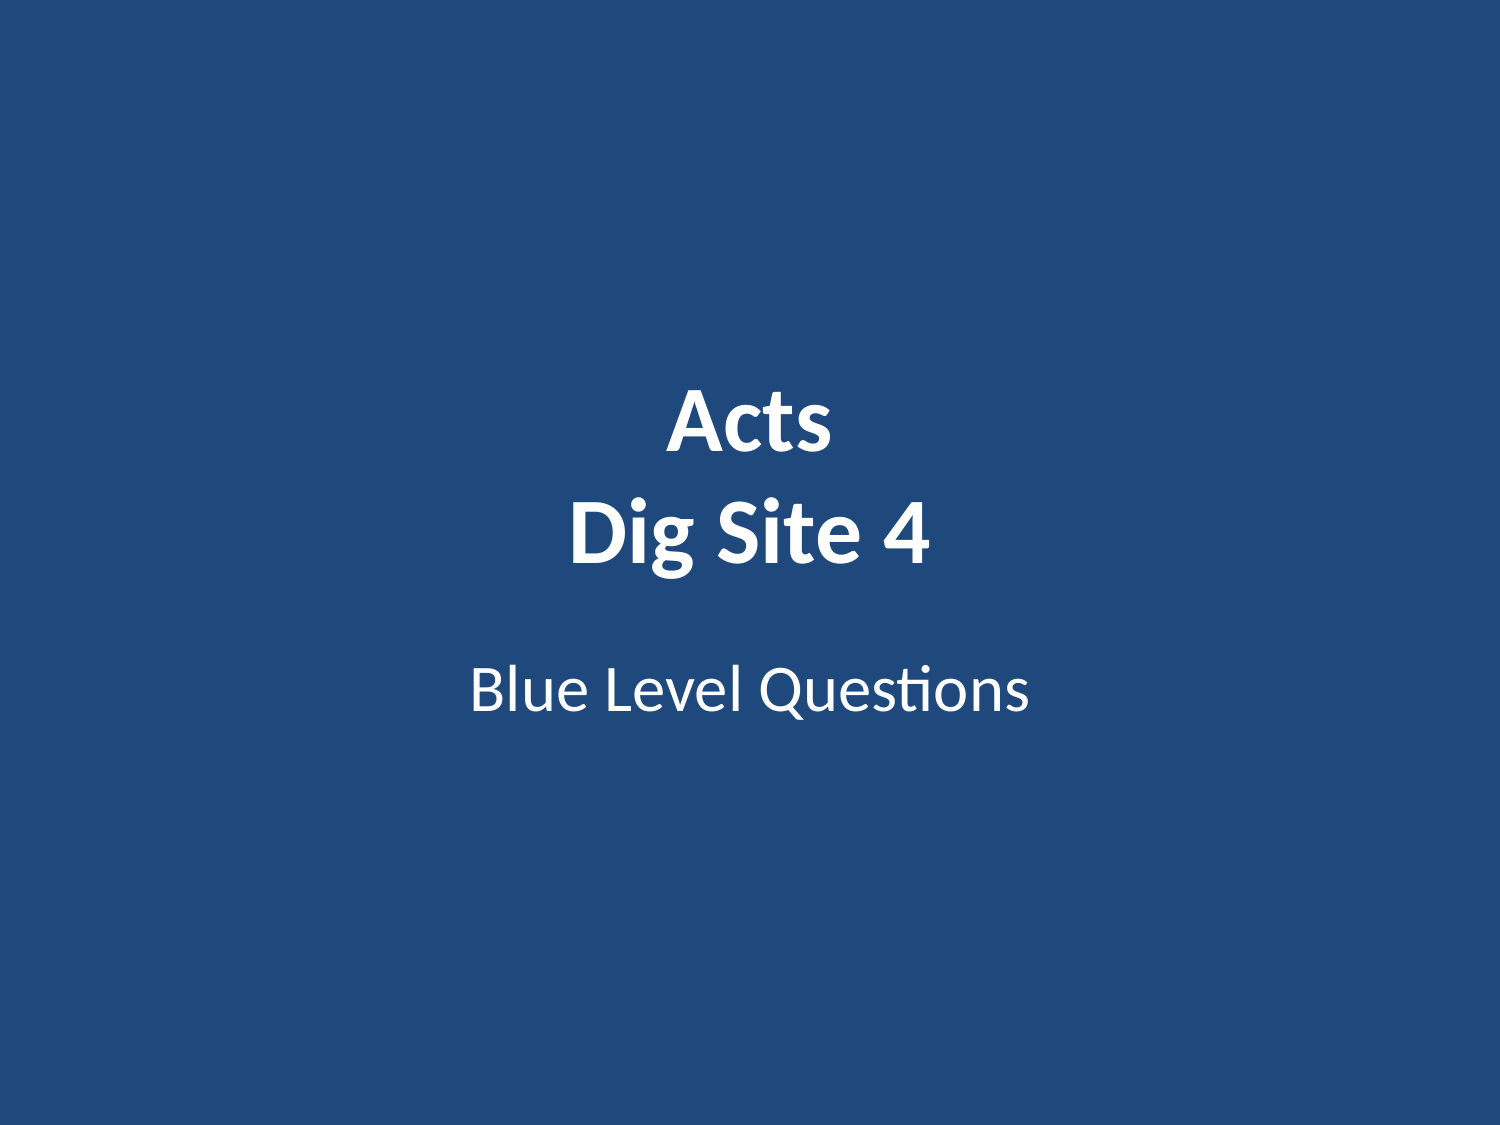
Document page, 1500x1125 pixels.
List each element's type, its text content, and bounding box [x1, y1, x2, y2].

subtitle Blue Level Questions [225, 637, 1275, 925]
title Acts Dig Site 4 [112, 349, 1388, 591]
